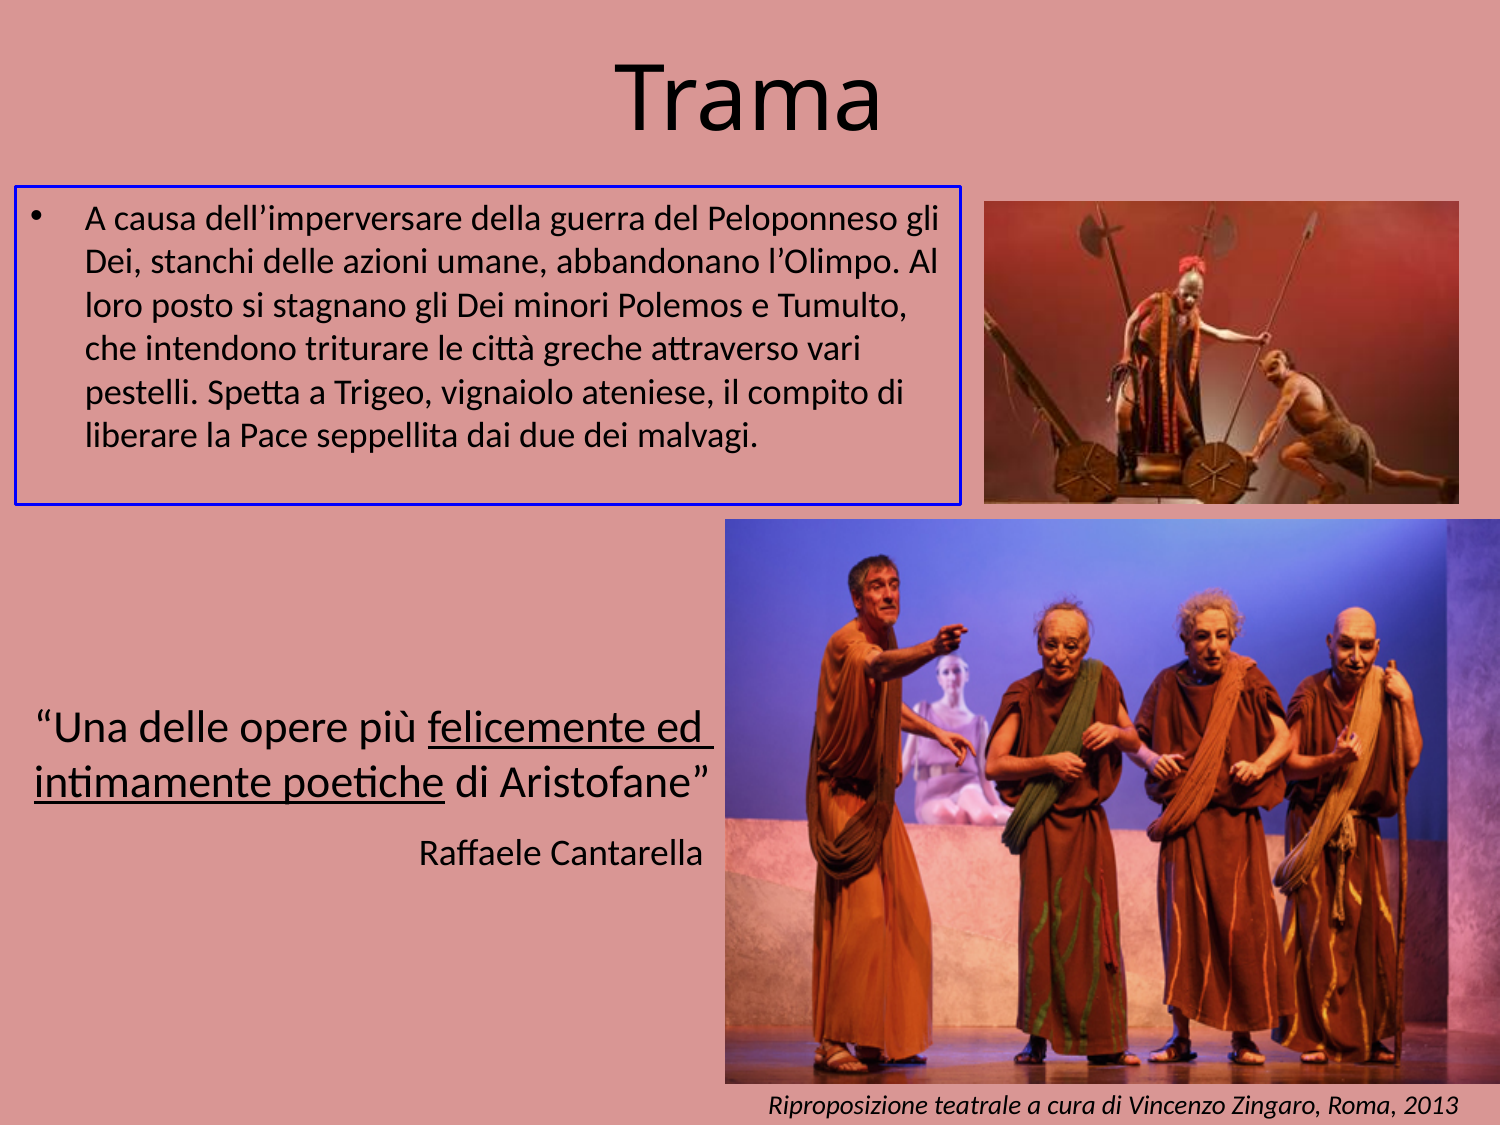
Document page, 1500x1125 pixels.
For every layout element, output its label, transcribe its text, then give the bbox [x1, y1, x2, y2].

slide_number 3 [1074, 1092, 1425, 1103]
title Trama [75, 0, 1425, 188]
picture [983, 200, 1460, 504]
text_box “Una delle opere più felicemente ed intimamente poetiche di Aristofane” [19, 689, 719, 815]
picture [724, 518, 1500, 1084]
text_box Riproposizione teatrale a cura di Vincenzo Zingaro, Roma, 2013 [753, 1092, 1474, 1125]
list A causa dell’imperversare della guerra del Peloponneso gli Dei, stanchi delle azioni umane, abbandonano l’Olimpo. Al loro posto si stagnano gli Dei minori Polemos e Tumulto, che intendono triturare le città greche attraverso vari pestelli. Spetta a Trigeo, vignaiolo ateniese, il compito di liberare la Pace seppellita dai due dei malvagi. [15, 186, 961, 505]
text_box Raffaele Cantarella [404, 820, 719, 881]
